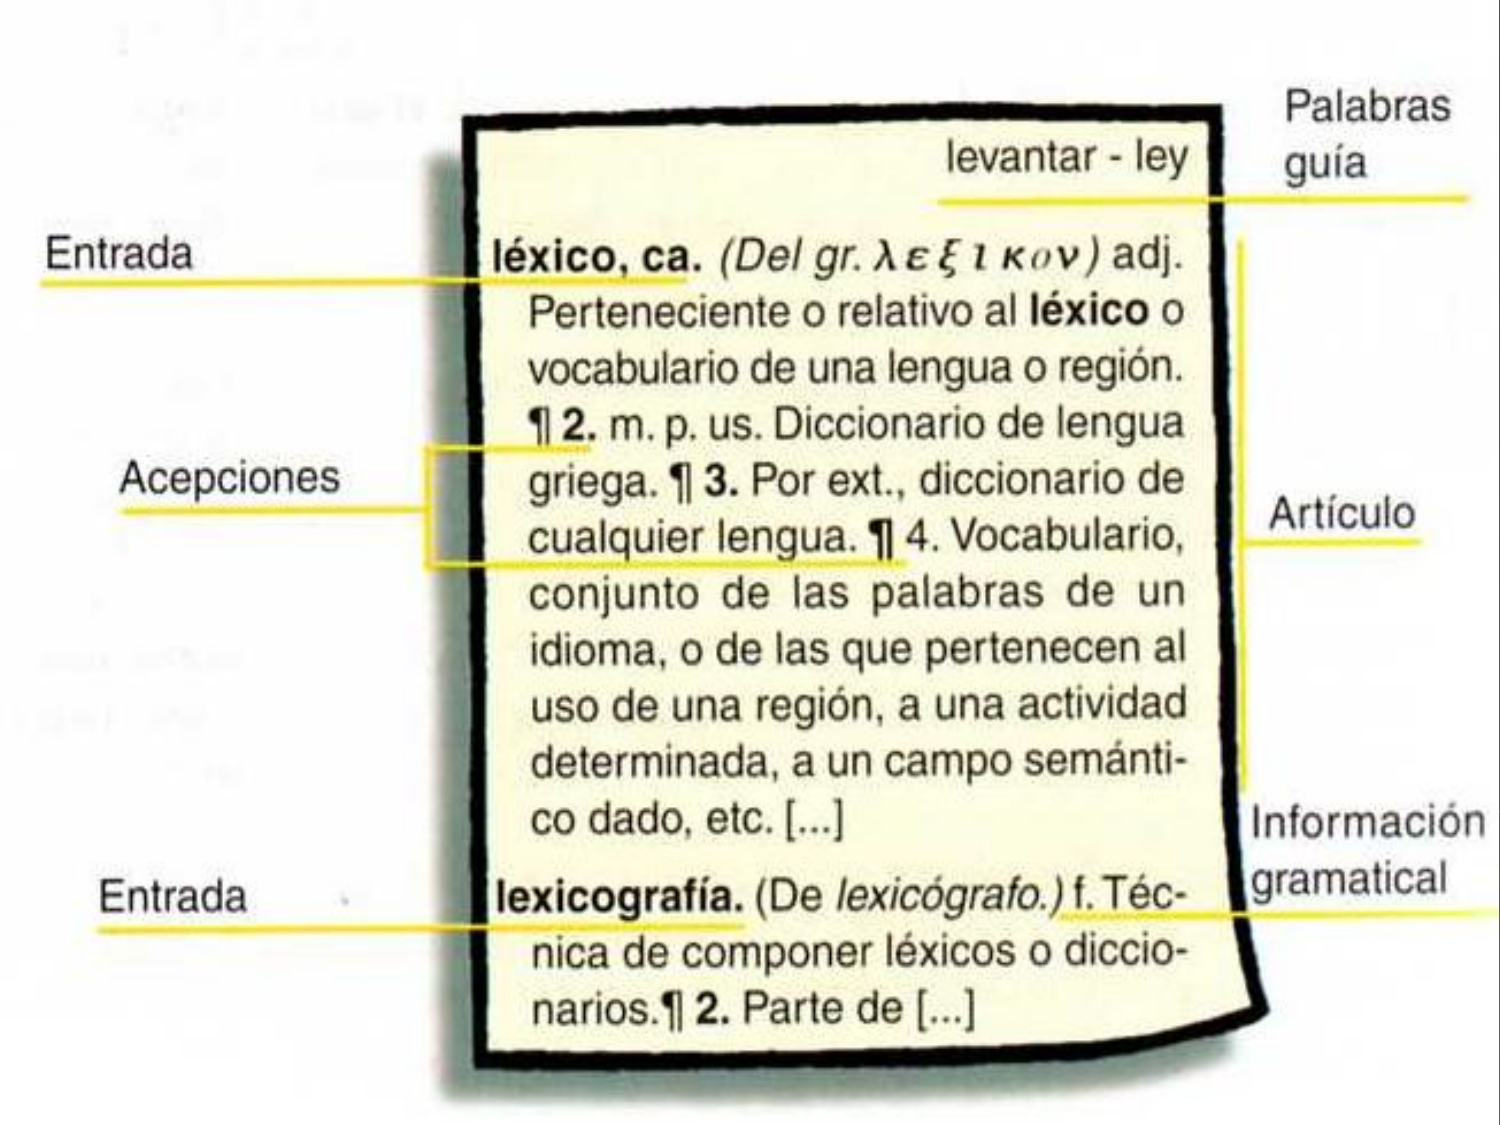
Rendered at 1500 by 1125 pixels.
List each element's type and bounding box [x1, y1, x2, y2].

list [0, 0, 1499, 1125]
